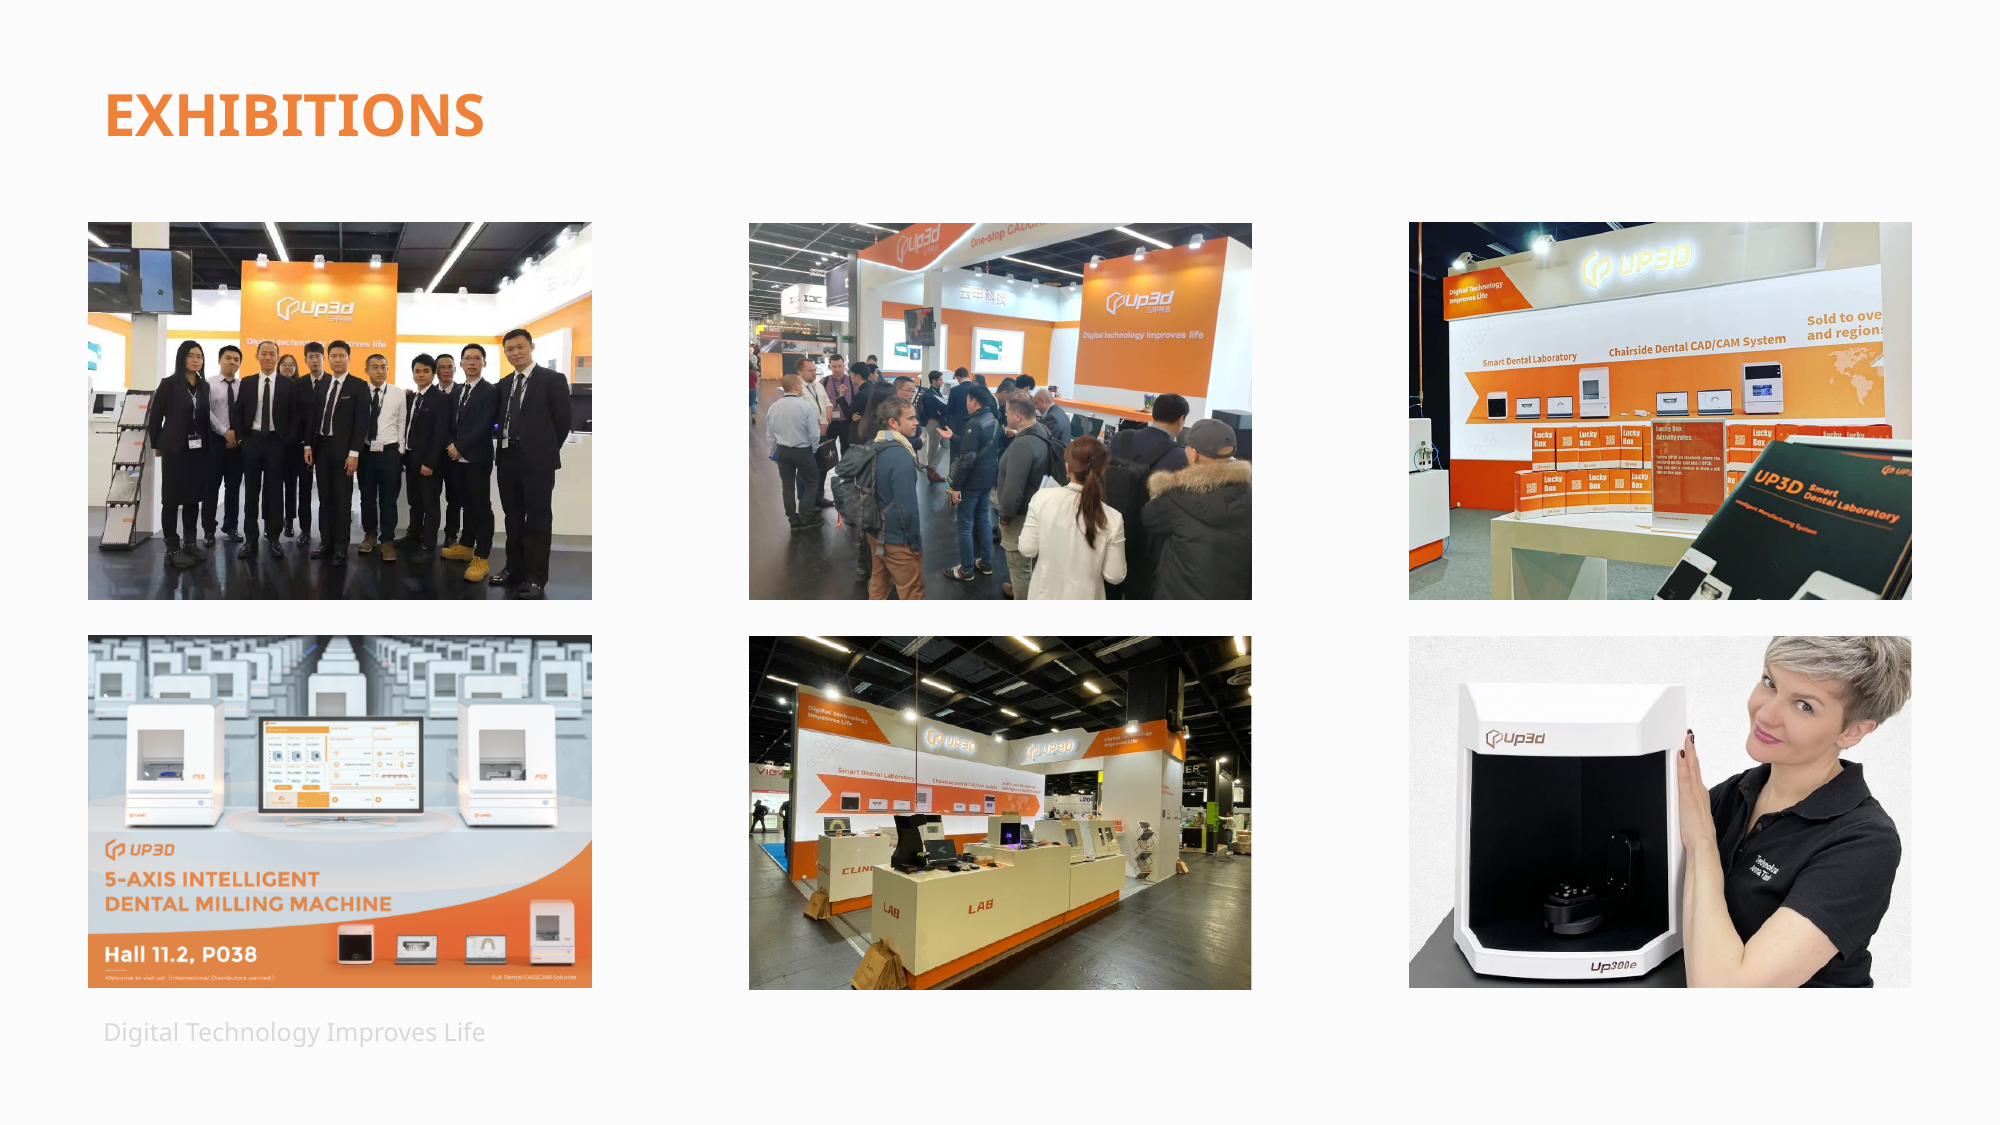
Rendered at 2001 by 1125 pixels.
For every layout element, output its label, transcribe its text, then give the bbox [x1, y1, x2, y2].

picture [1408, 222, 1912, 600]
picture [749, 636, 1252, 990]
picture [88, 222, 592, 600]
text_box EXHIBITIONS [88, 70, 1122, 156]
text_box Digital Technology Improves Life [88, 1009, 829, 1054]
picture [749, 223, 1252, 600]
picture [88, 634, 592, 988]
picture [1408, 636, 1912, 988]
